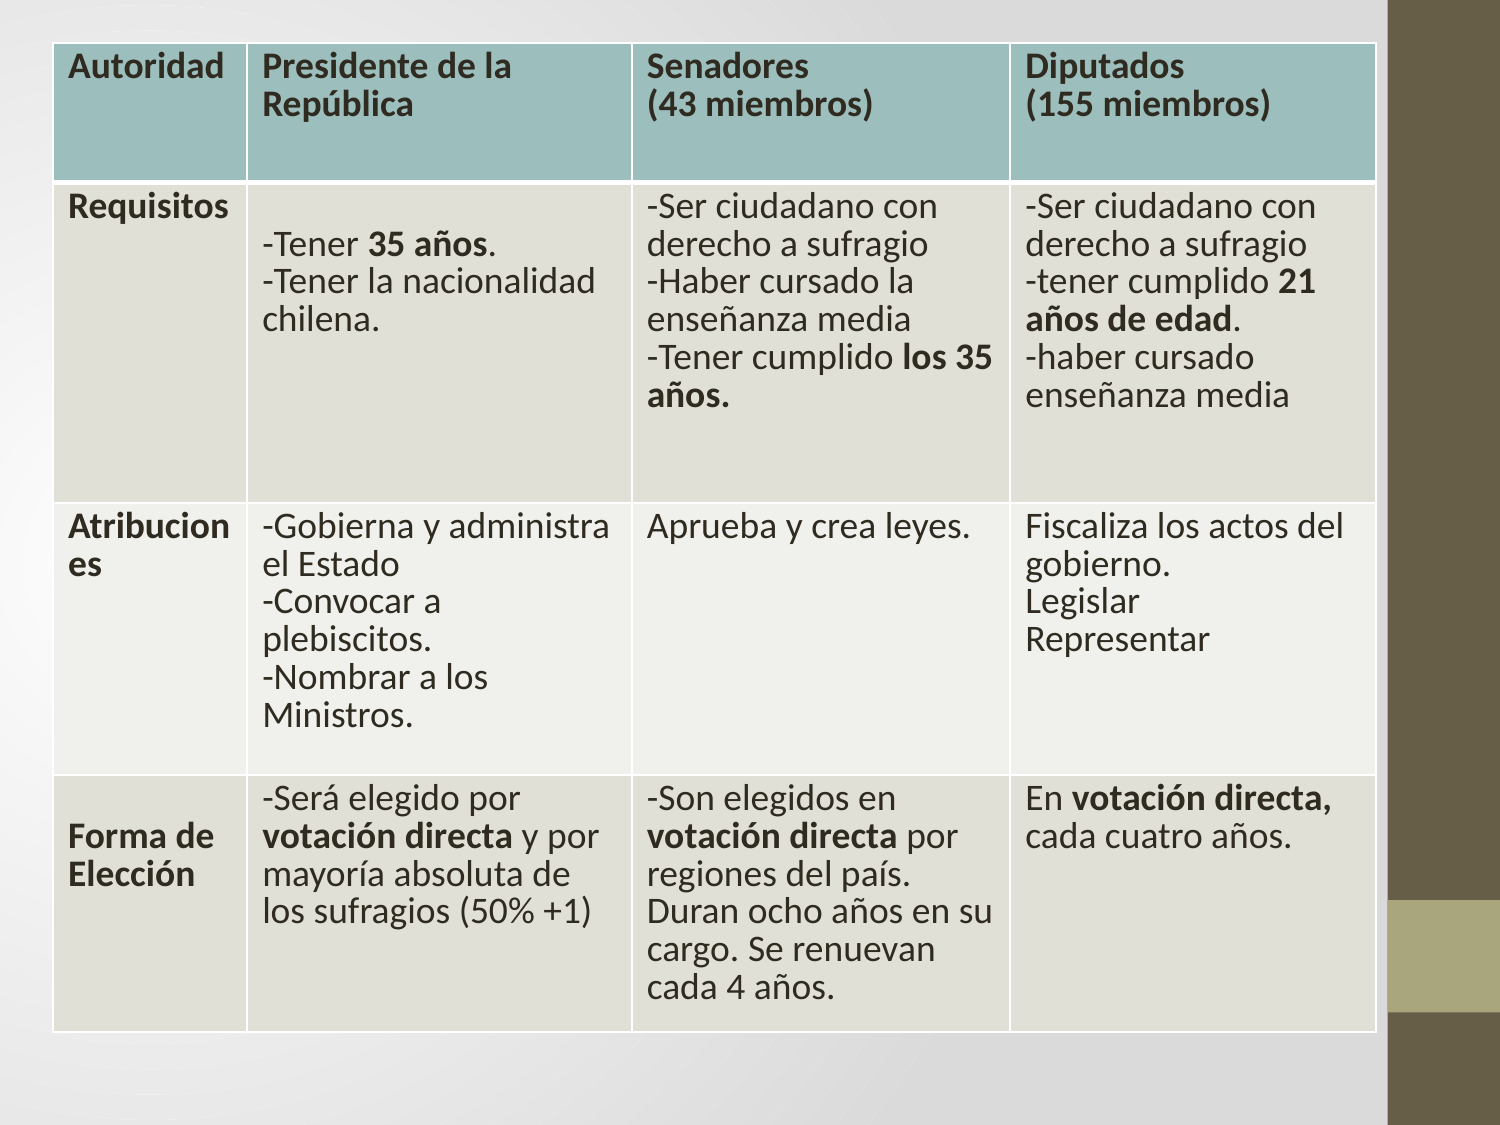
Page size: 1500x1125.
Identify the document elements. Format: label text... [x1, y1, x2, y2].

table_cell -Tener 35 años. -Tener la nacionalidad chilena. [248, 185, 631, 502]
table_cell Aprueba y crea leyes. [633, 504, 1009, 774]
table_cell En votación directa, cada cuatro años. [1011, 776, 1375, 1031]
table_cell -Ser ciudadano con derecho a sufragio -tener cumplido 21 años de edad. -haber cursado enseñanza media [1011, 185, 1375, 502]
table_cell Atribuciones [54, 504, 246, 774]
table_cell Requisitos [54, 185, 246, 502]
table_cell -Gobierna y administra el Estado -Convocar a plebiscitos. -Nombrar a los Ministros. [248, 504, 631, 774]
table_cell -Son elegidos en votación directa por regiones del país. Duran ocho años en su cargo. Se renuevan cada 4 años. [633, 776, 1009, 1031]
table_header Presidente de la República [248, 44, 631, 180]
table_cell -Será elegido por votación directa y por mayoría absoluta de los sufragios (50% +1) [248, 776, 631, 1031]
table_header Autoridad [54, 44, 246, 180]
table_header Diputados (155 miembros) [1011, 44, 1375, 180]
table_cell -Ser ciudadano con derecho a sufragio -Haber cursado la enseñanza media -Tener cumplido los 35 años. [633, 185, 1009, 502]
table_cell Fiscaliza los actos del gobierno. Legislar Representar [1011, 504, 1375, 774]
table_header Senadores (43 miembros) [633, 44, 1009, 180]
table_cell Forma de Elección [54, 776, 246, 1031]
